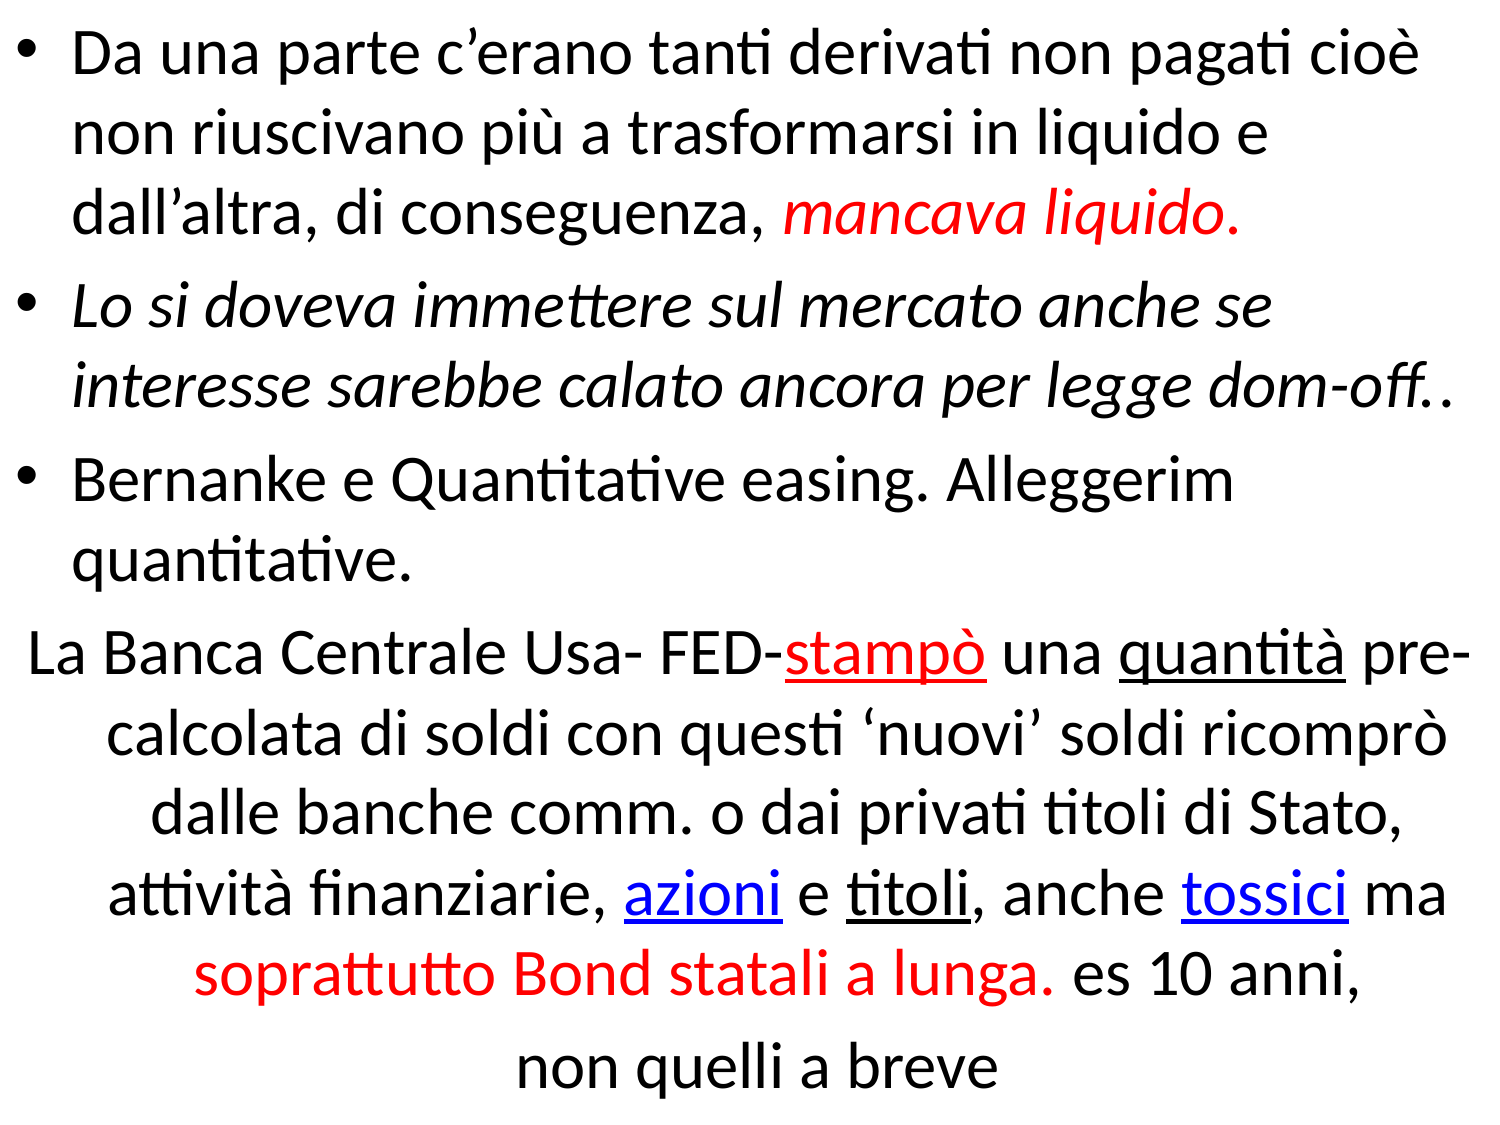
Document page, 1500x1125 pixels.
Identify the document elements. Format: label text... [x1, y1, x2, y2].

list Da una parte c’erano tanti derivati non pagati cioè non riuscivano più a trasformarsi in liquido e dall’altra, di conseguenza, mancava liquido. Lo si doveva immettere sul mercato anche se interesse sarebbe calato ancora per legge dom-off.. Bernanke e Quantitative easing. Alleggerim quantitative. La Banca Centrale Usa- FED-stampò una quantità pre-calcolata di soldi con questi ‘nuovi’ soldi ricomprò dalle banche comm. o dai privati titoli di Stato, attività finanziarie, azioni e titoli, anche tossici ma soprattutto Bond statali a lunga. es 10 anni, non quelli a breve [0, 0, 1500, 1125]
